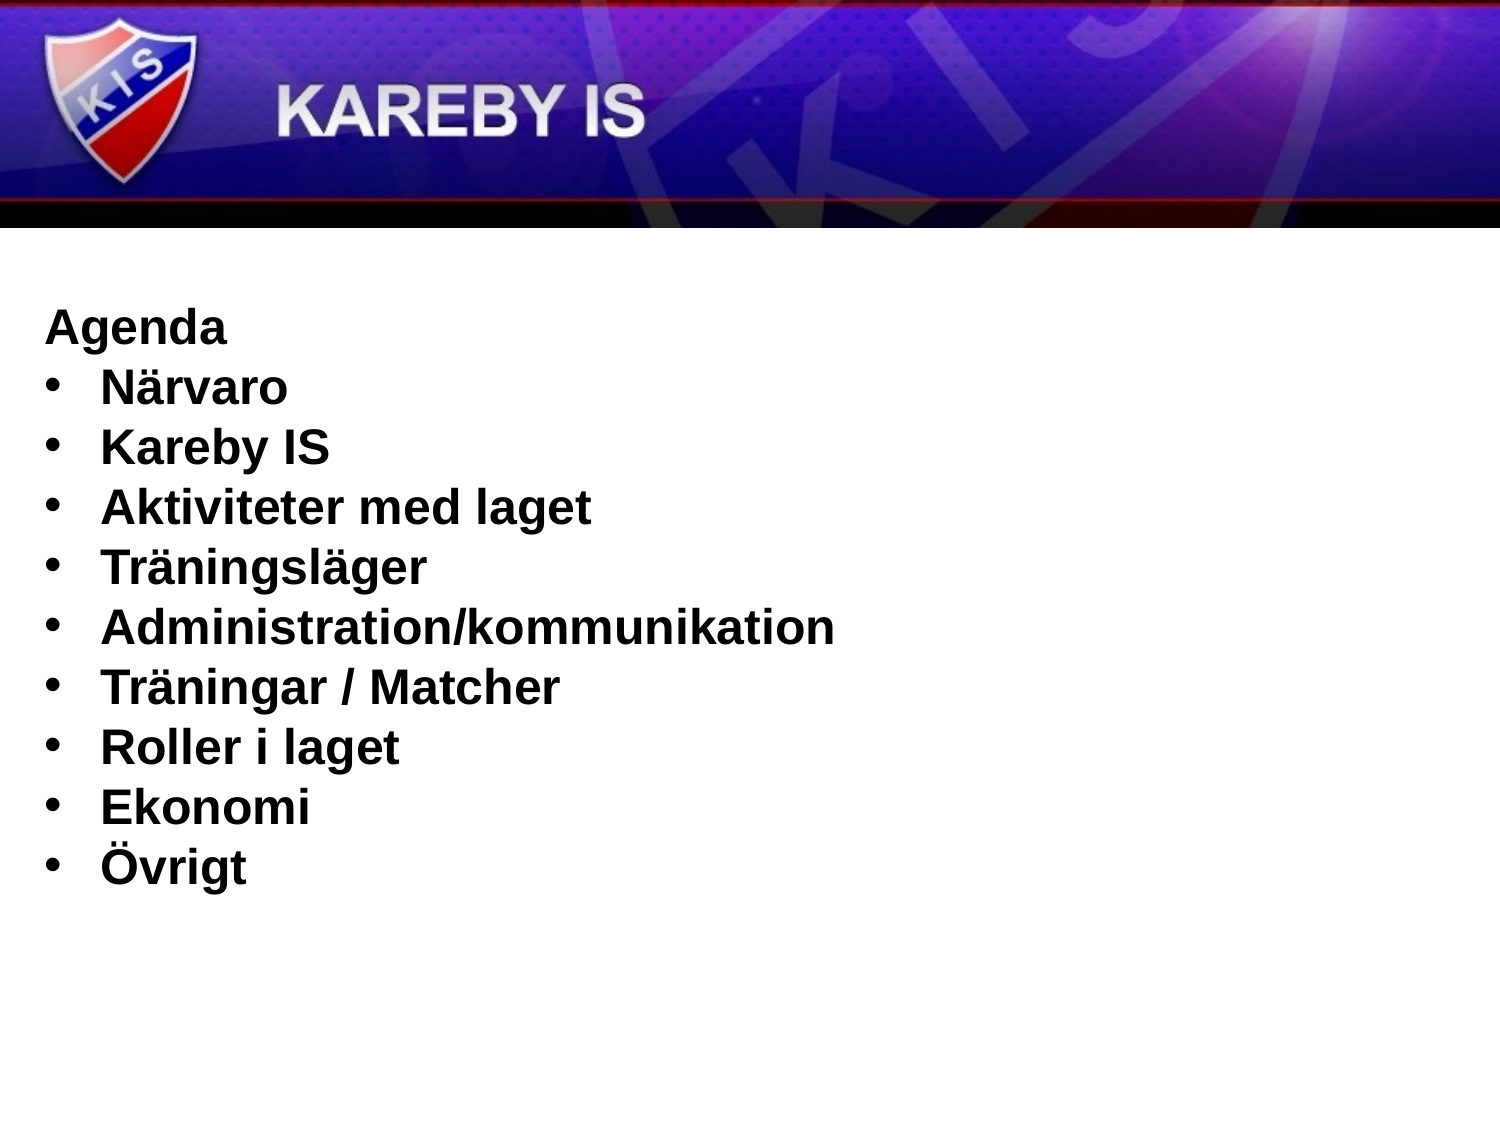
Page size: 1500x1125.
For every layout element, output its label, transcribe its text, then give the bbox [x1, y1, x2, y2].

picture [0, 0, 1500, 228]
text_box Agenda Närvaro Kareby IS Aktiviteter med laget Träningsläger Administration/kommunikation Träningar / Matcher Roller i laget Ekonomi Övrigt [29, 236, 1424, 1117]
